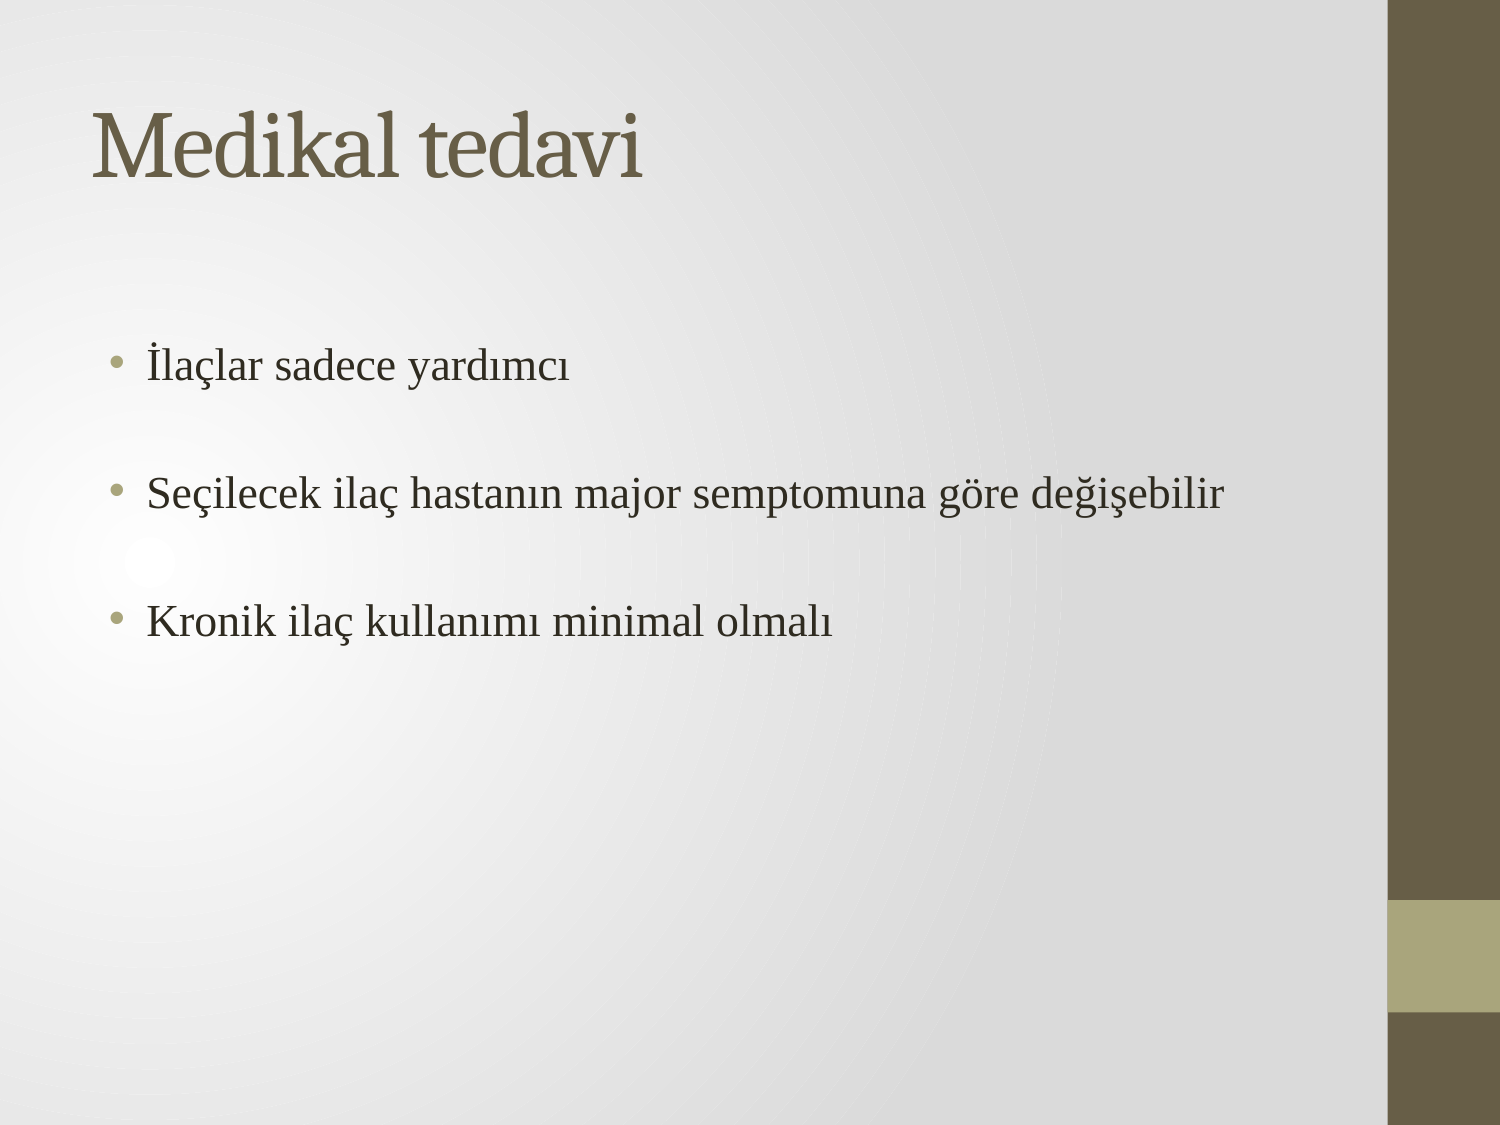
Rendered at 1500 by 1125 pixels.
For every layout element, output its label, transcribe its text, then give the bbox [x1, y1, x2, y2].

title Medikal tedavi [75, 45, 1325, 233]
list İlaçlar sadece yardımcı Seçilecek ilaç hastanın major semptomuna göre değişebilir Kronik ilaç kullanımı minimal olmalı [74, 262, 1326, 1051]
